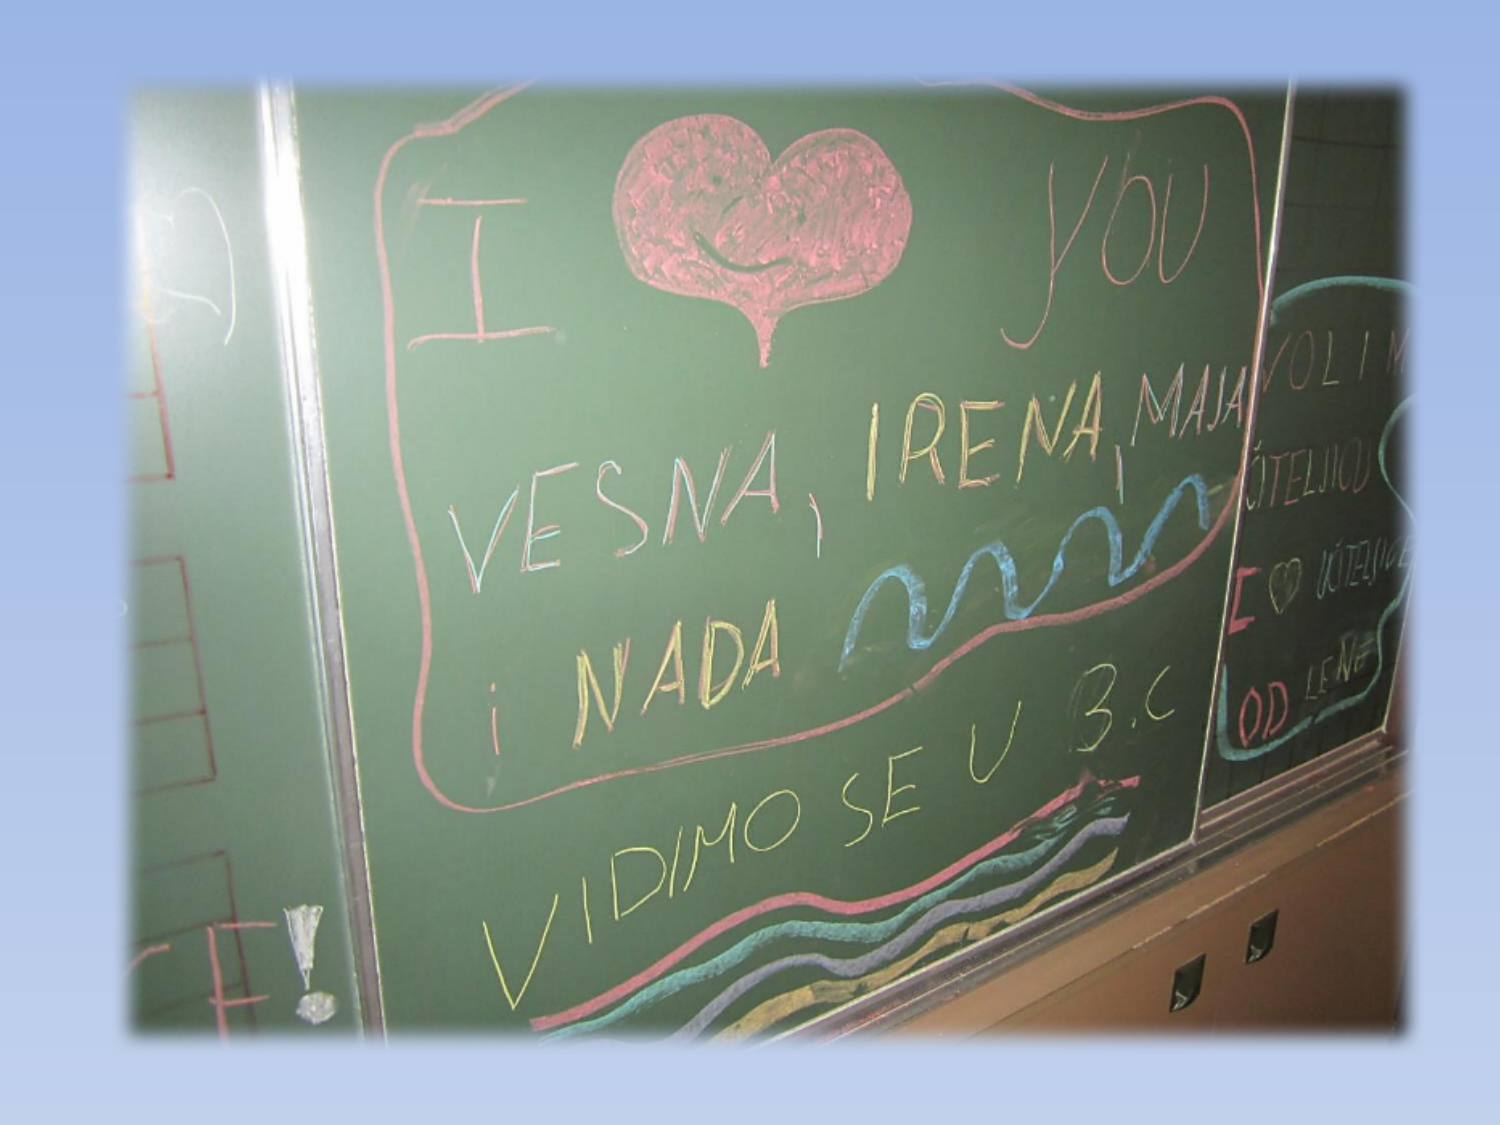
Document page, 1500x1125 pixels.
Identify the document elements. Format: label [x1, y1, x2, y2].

picture [111, 69, 1424, 1054]
